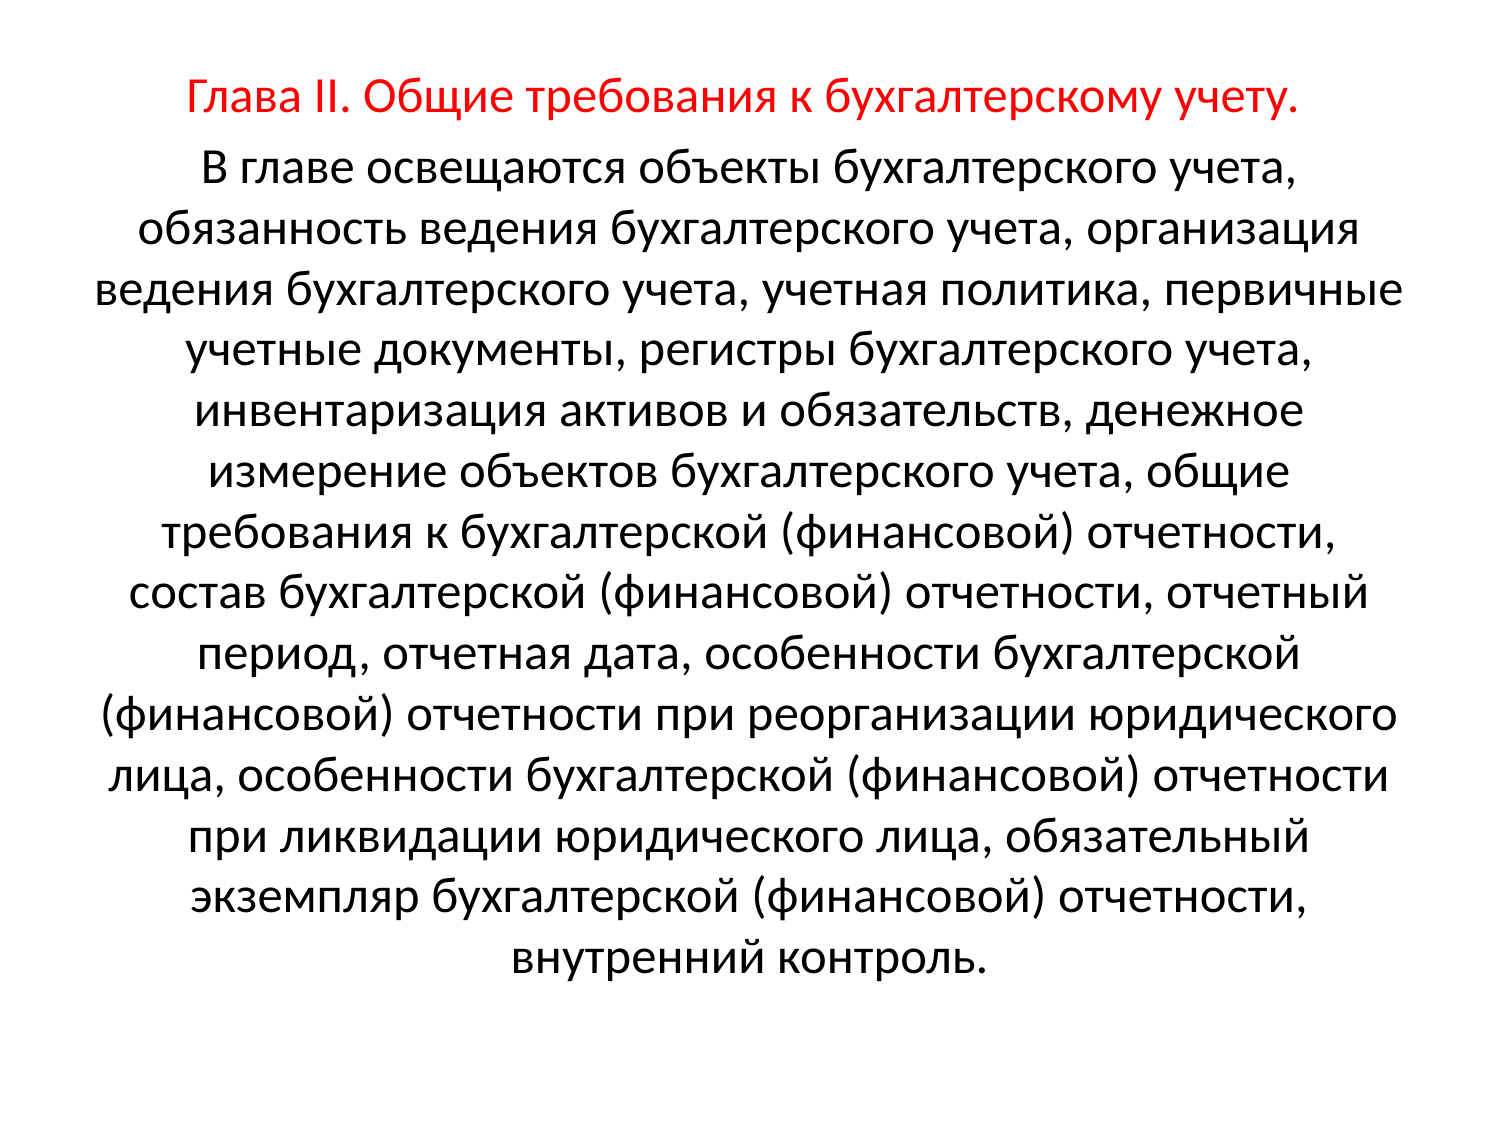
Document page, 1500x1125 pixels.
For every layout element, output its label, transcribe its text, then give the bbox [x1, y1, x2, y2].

list Глава II. Общие требования к бухгалтерскому учету. В главе освещаются объекты бухгалтерского учета, обязанность ведения бухгалтерского учета, организация ведения бухгалтерского учета, учетная политика, первичные учетные документы, регистры бухгалтерского учета, инвентаризация активов и обязательств, денежное измерение объектов бухгалтерского учета, общие требования к бухгалтерской (финансовой) отчетности, состав бухгалтерской (финансовой) отчетности, отчетный период, отчетная дата, особенности бухгалтерской (финансовой) отчетности при реорганизации юридического лица, особенности бухгалтерской (финансовой) отчетности при ликвидации юридического лица, обязательный экземпляр бухгалтерской (финансовой) отчетности, внутренний контроль. [75, 54, 1425, 1005]
